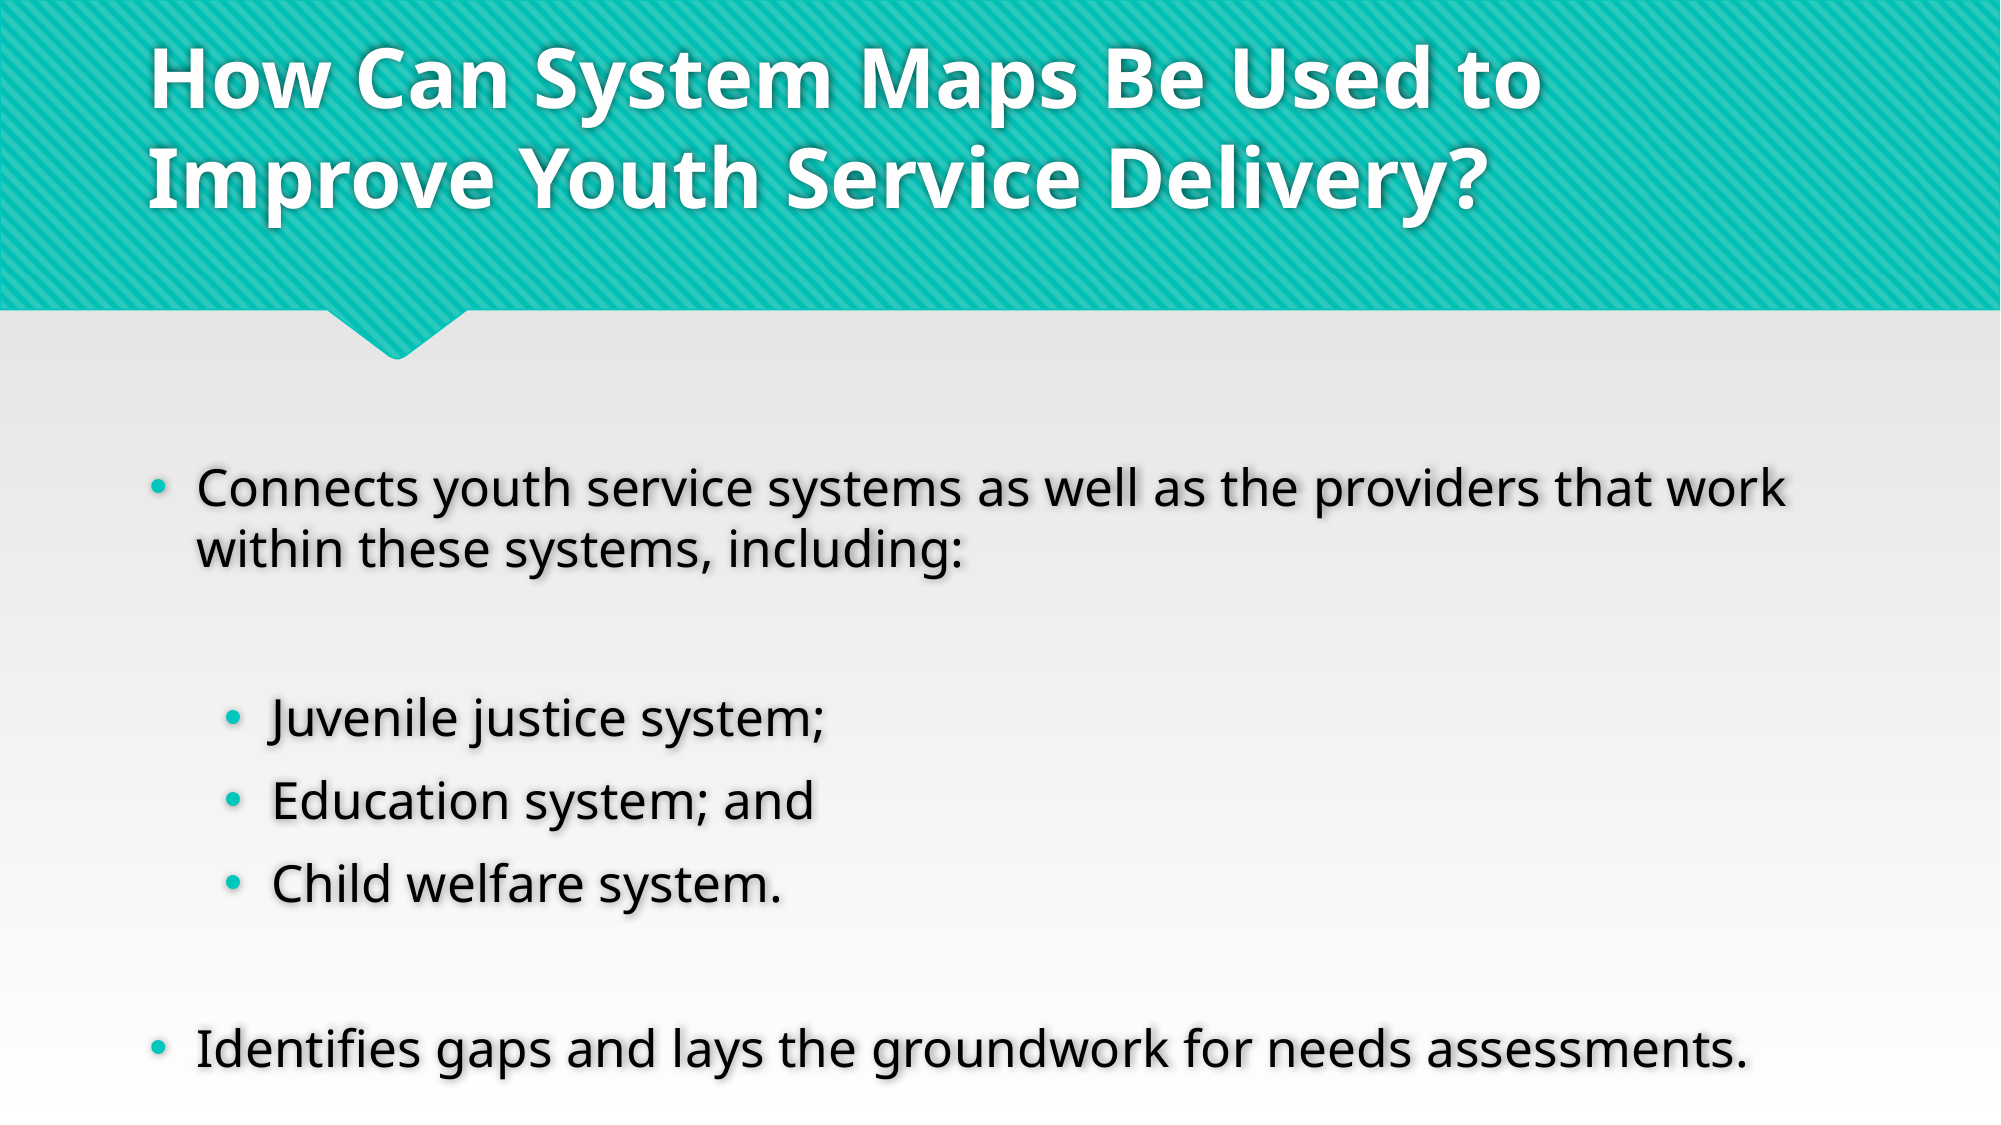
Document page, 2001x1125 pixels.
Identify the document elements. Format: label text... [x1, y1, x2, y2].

title How Can System Maps Be Used to Improve Youth Service Delivery? [132, 73, 1868, 233]
list Connects youth service systems as well as the providers that work within these systems, including: Juvenile justice system; Education system; and Child welfare system. Identifies gaps and lays the groundwork for needs assessments. [134, 364, 1866, 1087]
